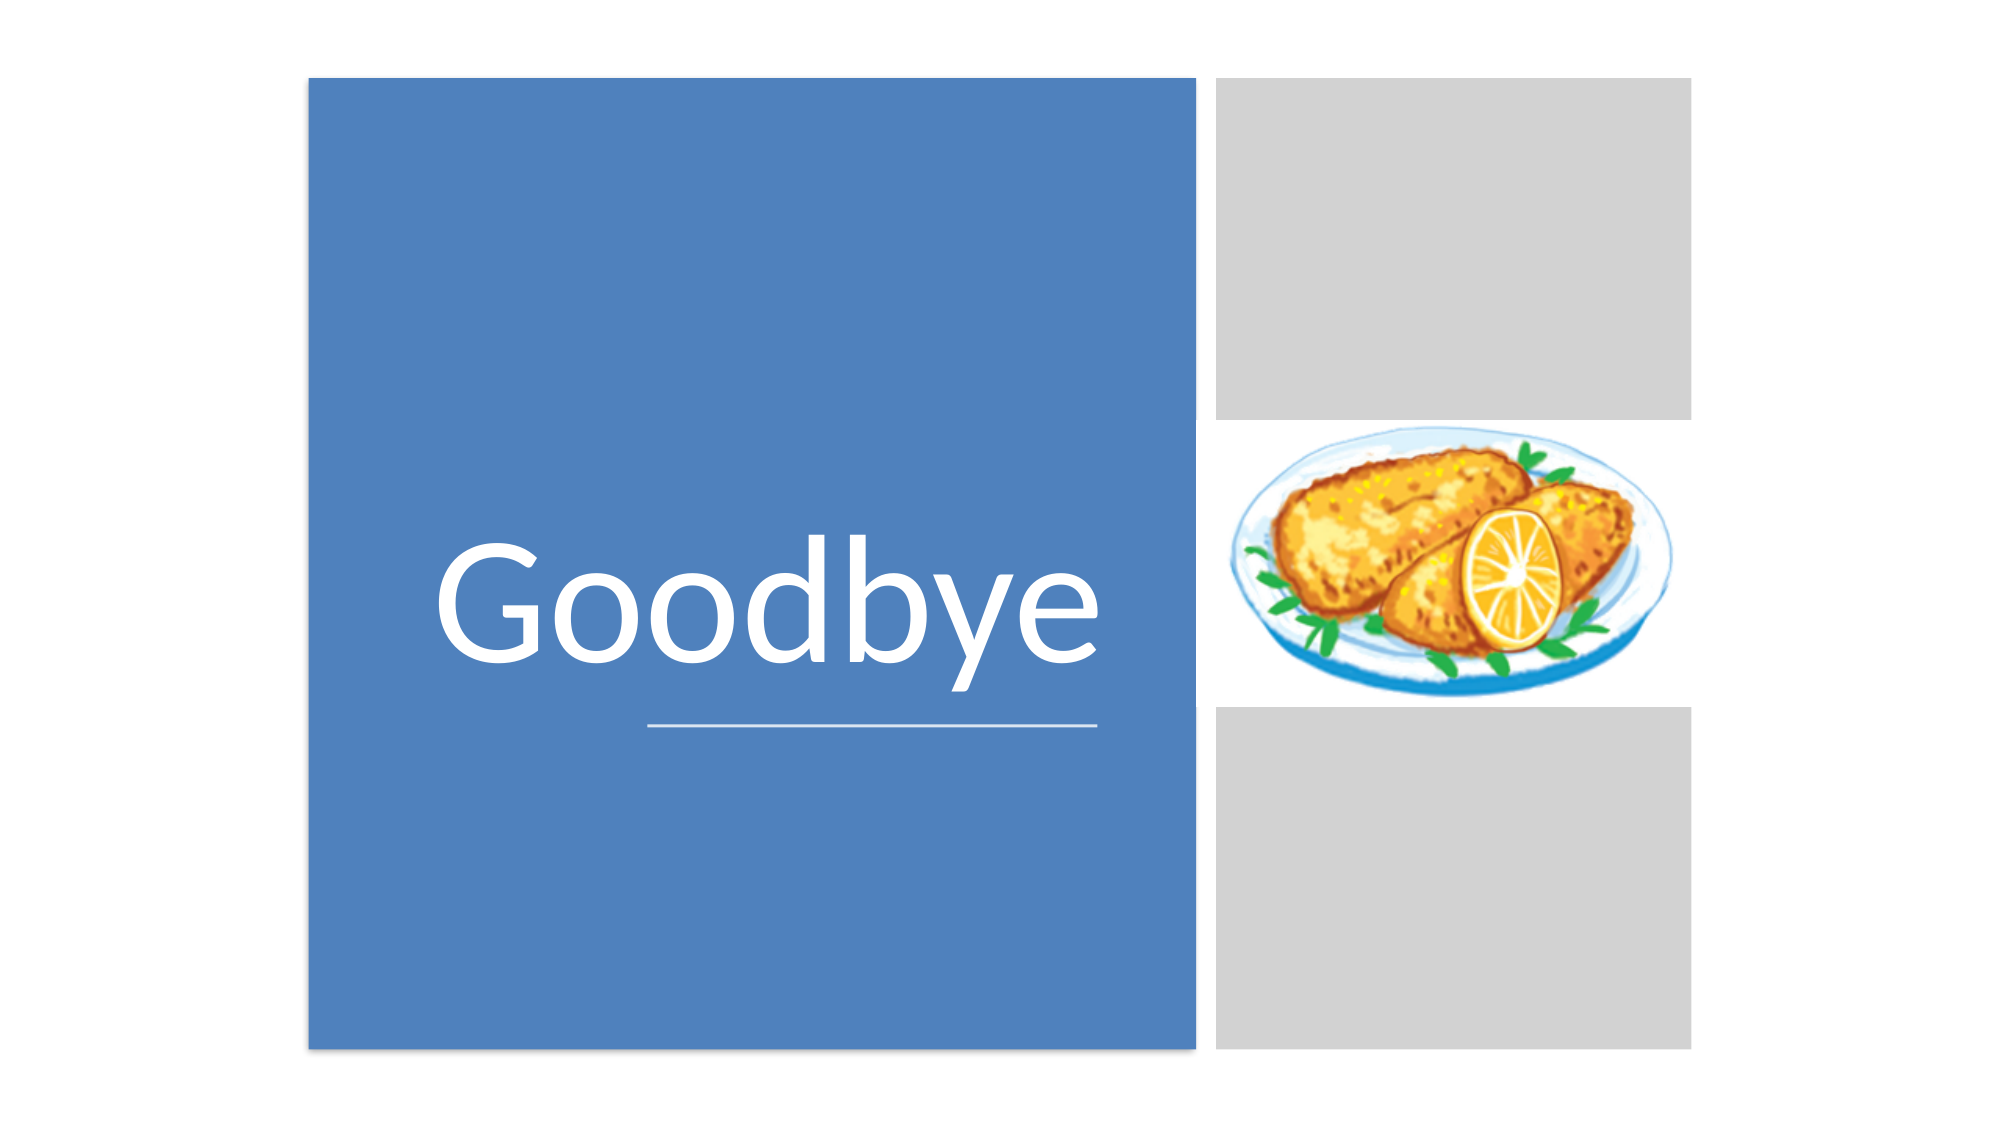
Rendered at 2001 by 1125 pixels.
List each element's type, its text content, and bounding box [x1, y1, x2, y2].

text_box [308, 77, 1197, 1050]
picture [1195, 420, 1706, 707]
title Goodbye [387, 208, 1121, 707]
text_box [1214, 76, 1693, 419]
text_box [1214, 716, 1693, 1051]
